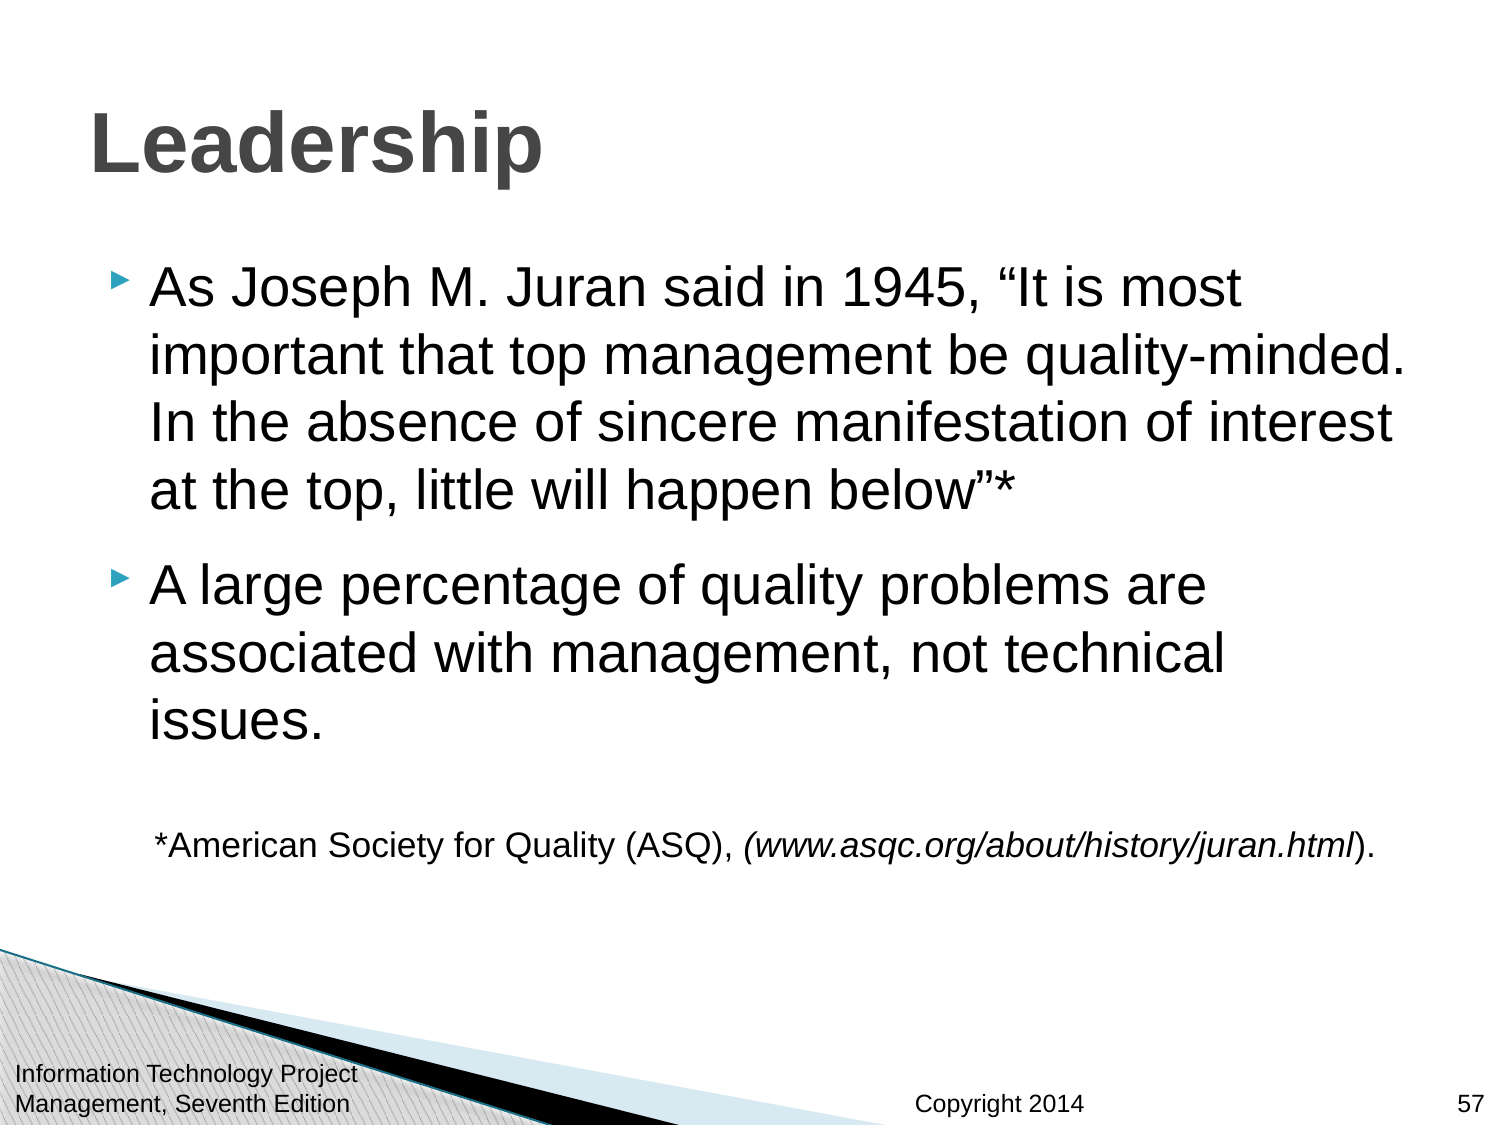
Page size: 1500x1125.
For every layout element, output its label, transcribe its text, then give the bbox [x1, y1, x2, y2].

title Leadership [75, 45, 1425, 233]
footer Information Technology Project Management, Seventh Edition [0, 1065, 425, 1125]
list As Joseph M. Juran said in 1945, “It is most important that top management be quality-minded. In the absence of sincere manifestation of interest at the top, little will happen below”* A large percentage of quality problems are associated with management, not technical issues. *American Society for Quality (ASQ), (www.asqc.org/about/history/juran.html). [74, 242, 1426, 986]
slide_number 57 [1408, 1065, 1500, 1125]
